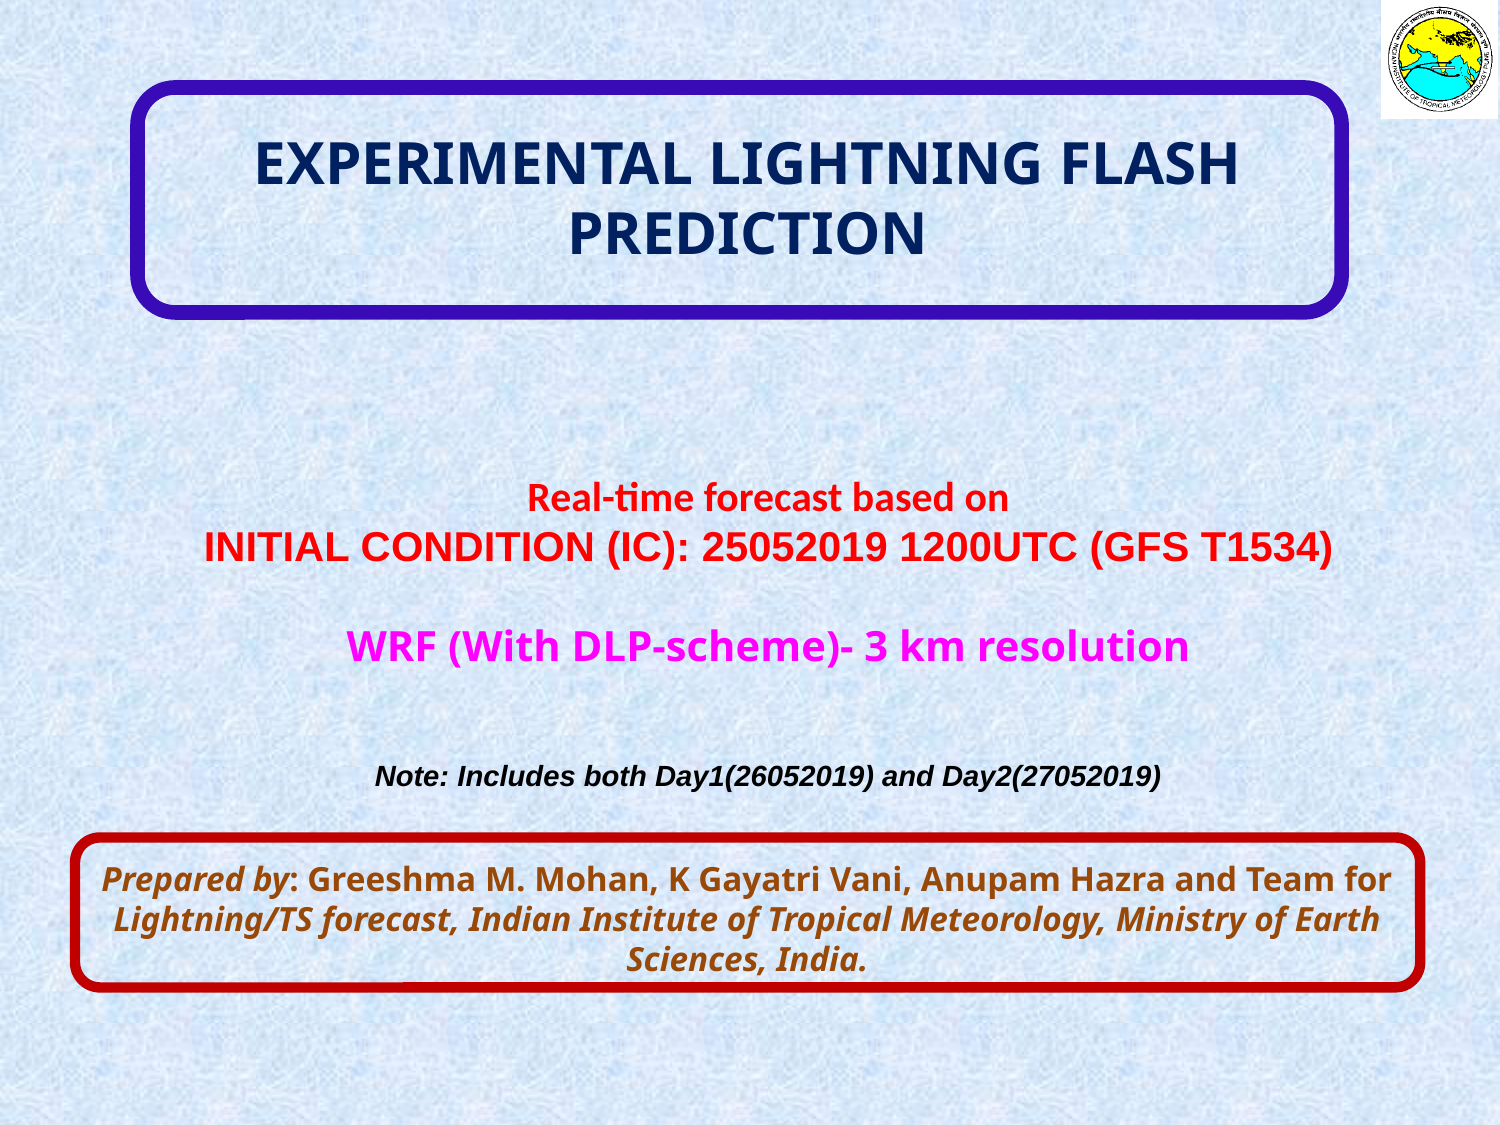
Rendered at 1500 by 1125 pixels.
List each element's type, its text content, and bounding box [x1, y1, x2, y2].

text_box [137, 87, 1357, 313]
text_box Real-time forecast based on INITIAL CONDITION (IC): 25052019 1200UTC (GFS T1534) WRF (With DLP-scheme)- 3 km resolution [87, 462, 1450, 678]
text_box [62, 837, 1433, 988]
text_box Note: Includes both Day1(26052019) and Day2(27052019) [87, 749, 1458, 800]
picture [0, 0, 1500, 1125]
